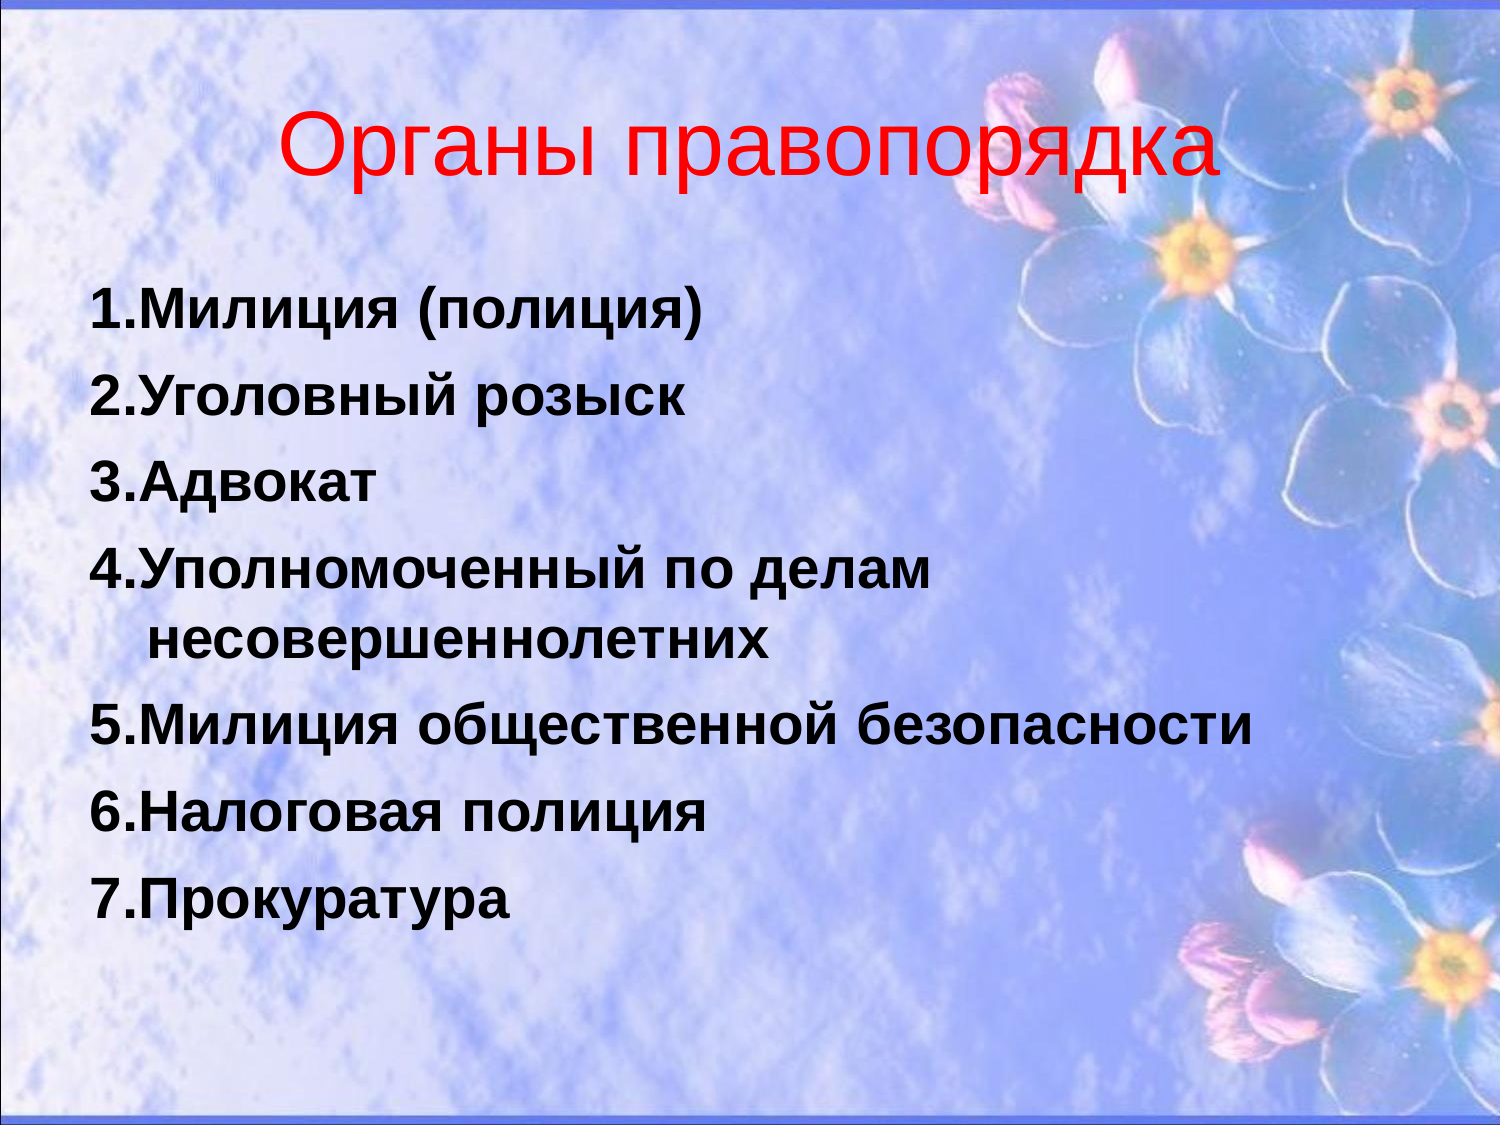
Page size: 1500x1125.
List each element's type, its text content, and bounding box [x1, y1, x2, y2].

list 1.Милиция (полиция) 2.Уголовный розыск 3.Адвокат 4.Уполномоченный по делам несовершеннолетних 5.Милиция общественной безопасности 6.Налоговая полиция 7.Прокуратура [74, 262, 1425, 1005]
title Органы правопорядка [74, 20, 1425, 257]
picture [0, 0, 1500, 1125]
